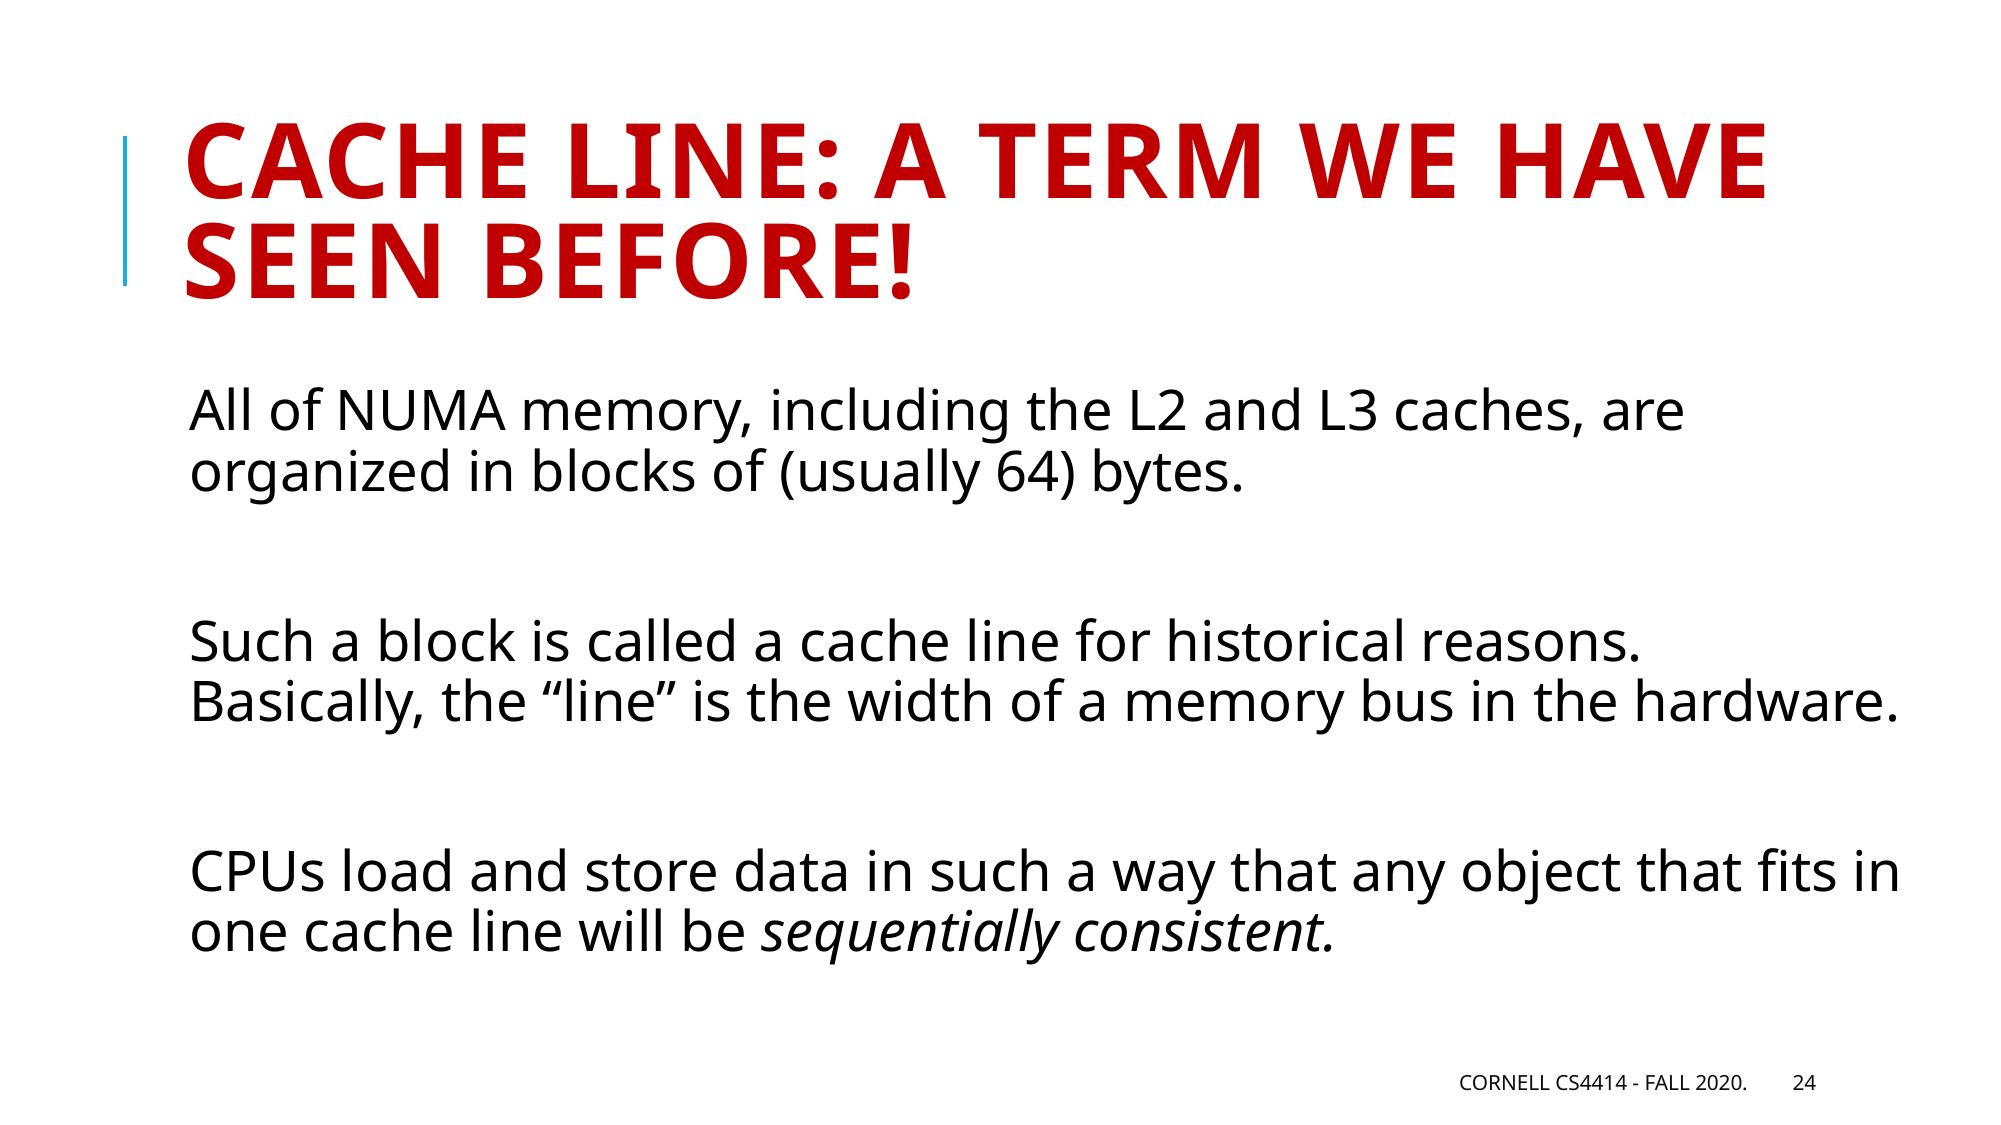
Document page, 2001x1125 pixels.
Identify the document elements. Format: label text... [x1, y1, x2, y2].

title Cache line: A term we have seen before! [168, 96, 1914, 342]
footer Cornell CS4414 - Fall 2020. [794, 1061, 1763, 1107]
slide_number 24 [1777, 1061, 1938, 1107]
list All of NUMA memory, including the L2 and L3 caches, are organized in blocks of (usually 64) bytes. Such a block is called a cache line for historical reasons. Basically, the “line” is the width of a memory bus in the hardware. CPUs load and store data in such a way that any object that fits in one cache line will be sequentially consistent. [168, 375, 1914, 1035]
